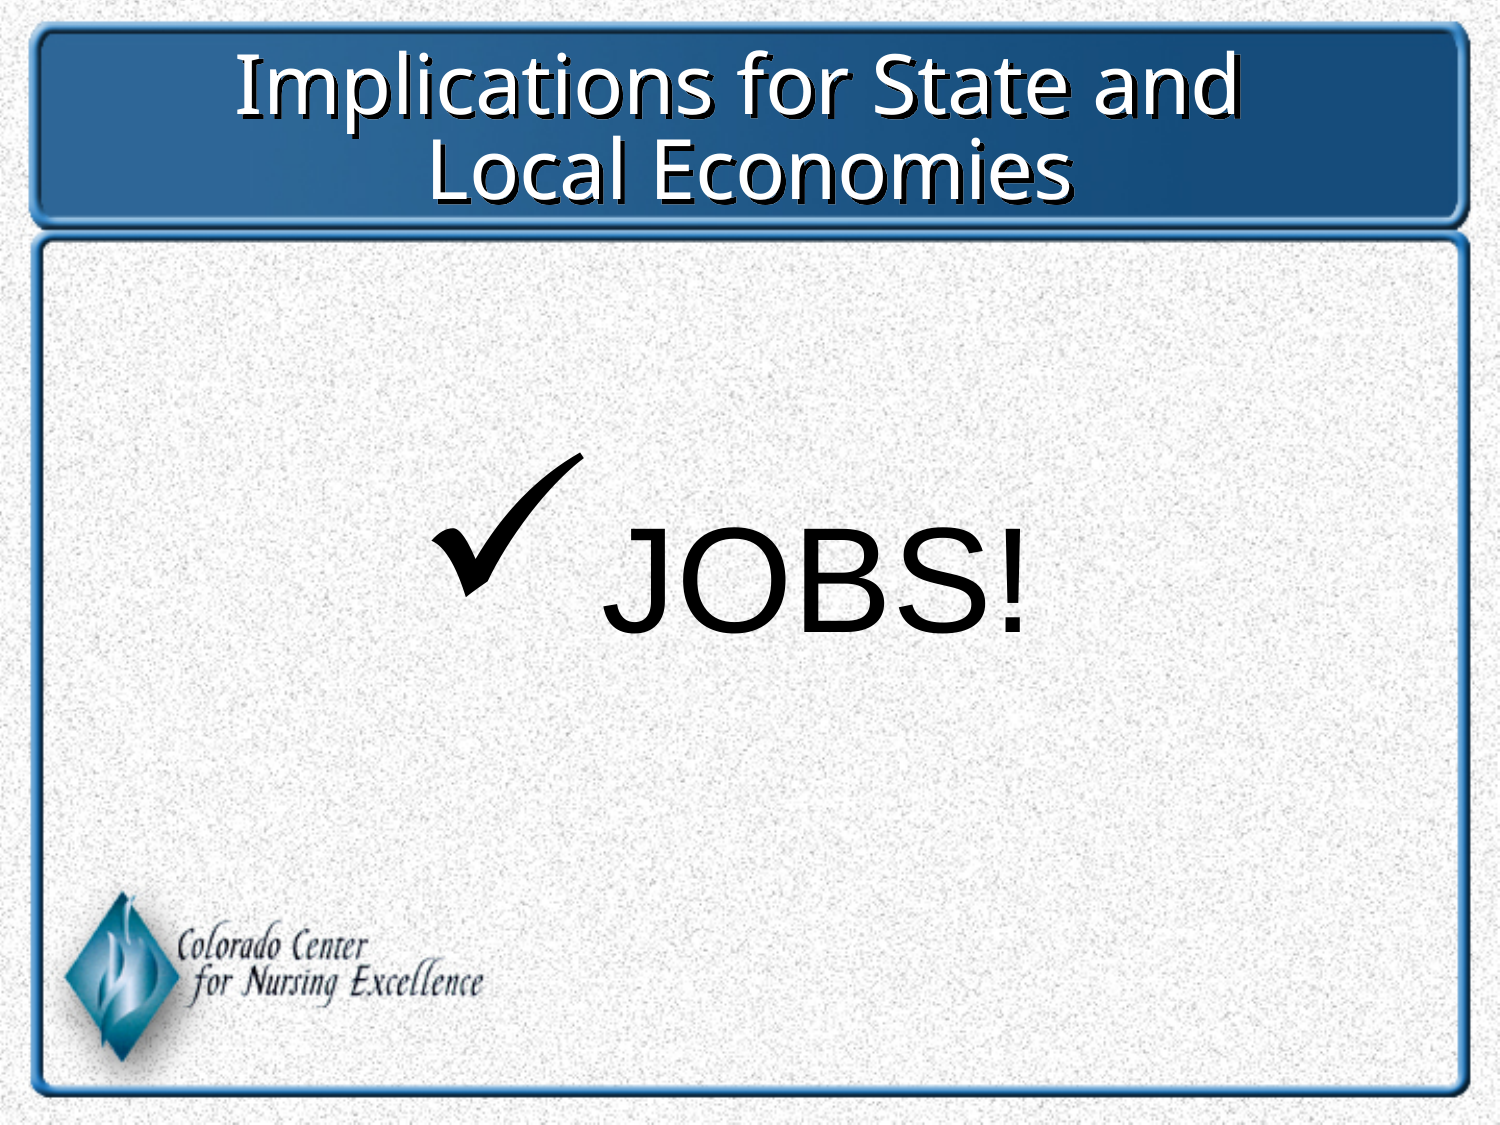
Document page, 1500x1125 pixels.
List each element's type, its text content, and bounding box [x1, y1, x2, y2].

title Implications for State and Local Economies [112, 37, 1388, 226]
list JOBS! [174, 474, 1276, 838]
picture [0, 0, 1500, 1125]
